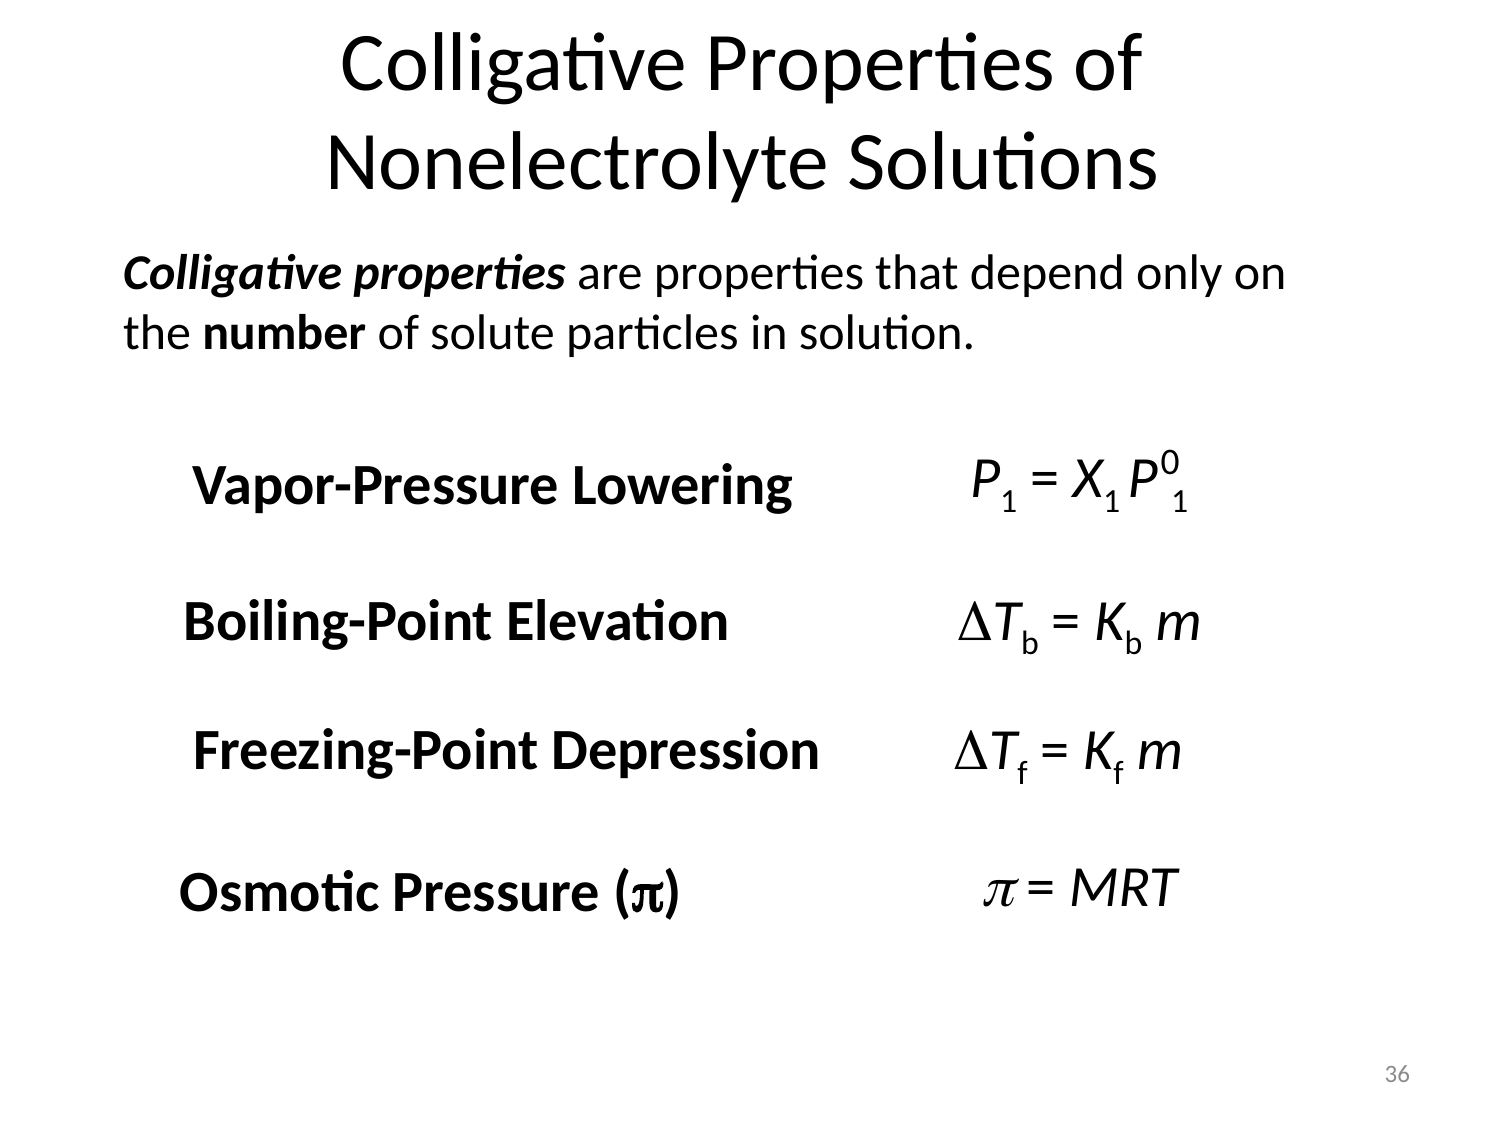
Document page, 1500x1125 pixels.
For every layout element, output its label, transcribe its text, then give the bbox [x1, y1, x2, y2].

slide_number 36 [1074, 1042, 1425, 1103]
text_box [122, 825, 1223, 941]
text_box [122, 429, 1263, 525]
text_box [122, 574, 1238, 661]
text_box Colligative properties are properties that depend only on the number of solute particles in solution. [108, 232, 1360, 367]
text_box Colligative Properties of Nonelectrolyte Solutions [99, 0, 1386, 214]
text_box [122, 703, 1216, 790]
